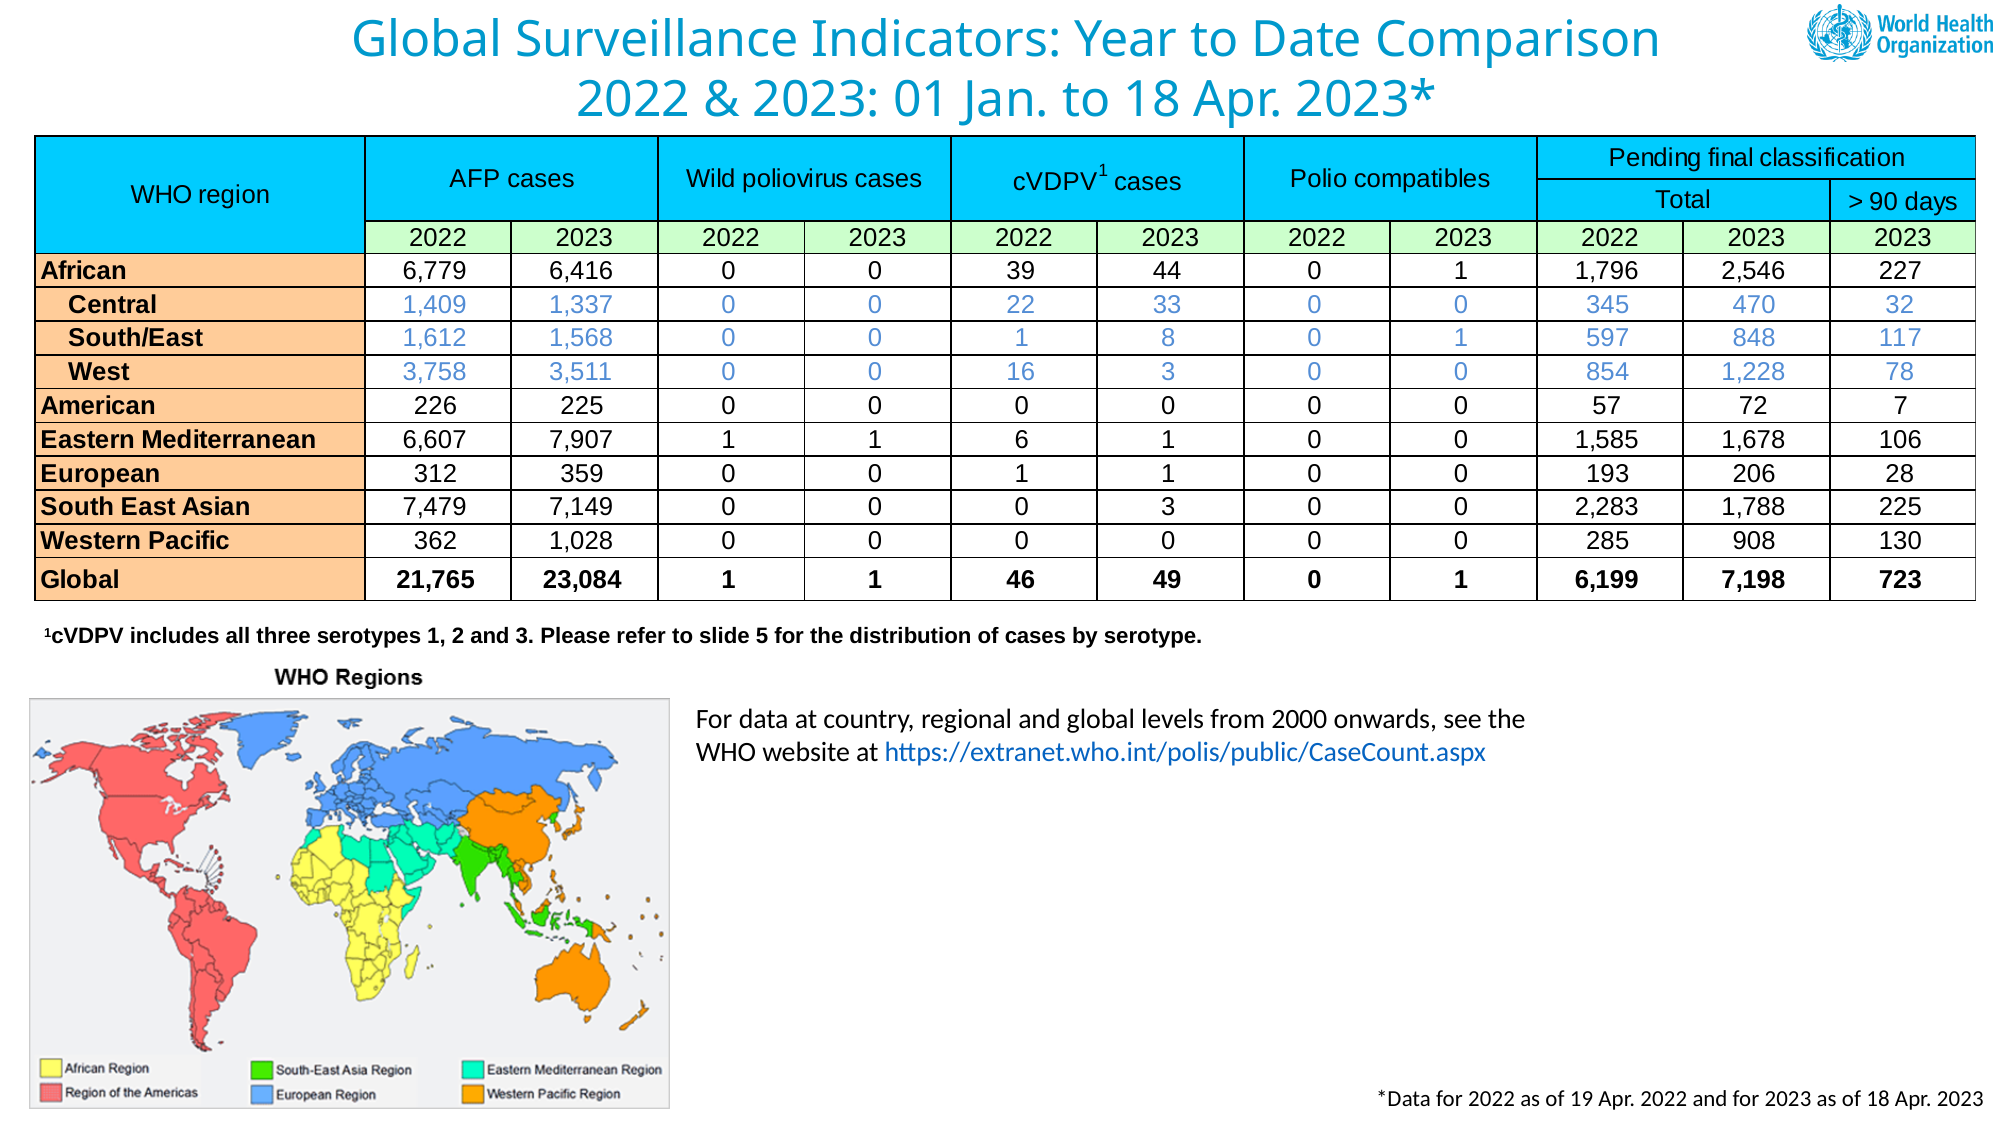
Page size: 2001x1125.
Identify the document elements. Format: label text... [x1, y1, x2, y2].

text_box For data at country, regional and global levels from 2000 onwards, see the WHO website at https://extranet.who.int/polis/public/CaseCount.aspx [681, 693, 1594, 775]
picture [34, 135, 1980, 604]
picture [1807, 40, 1833, 62]
picture [1807, 4, 1993, 62]
text_box 1cVDPV includes all three serotypes 1, 2 and 3. Please refer to slide 5 for the distribution of cases by serotype. [29, 614, 1847, 656]
text_box Global Surveillance Indicators: Year to Date Comparison 2022 & 2023: 01 Jan. to 18 Apr. 2023* [6, 0, 2000, 134]
text_box *Data for 2022 as of 19 Apr. 2022 and for 2023 as of 18 Apr. 2023 [1329, 1076, 2000, 1119]
picture [29, 656, 670, 1109]
